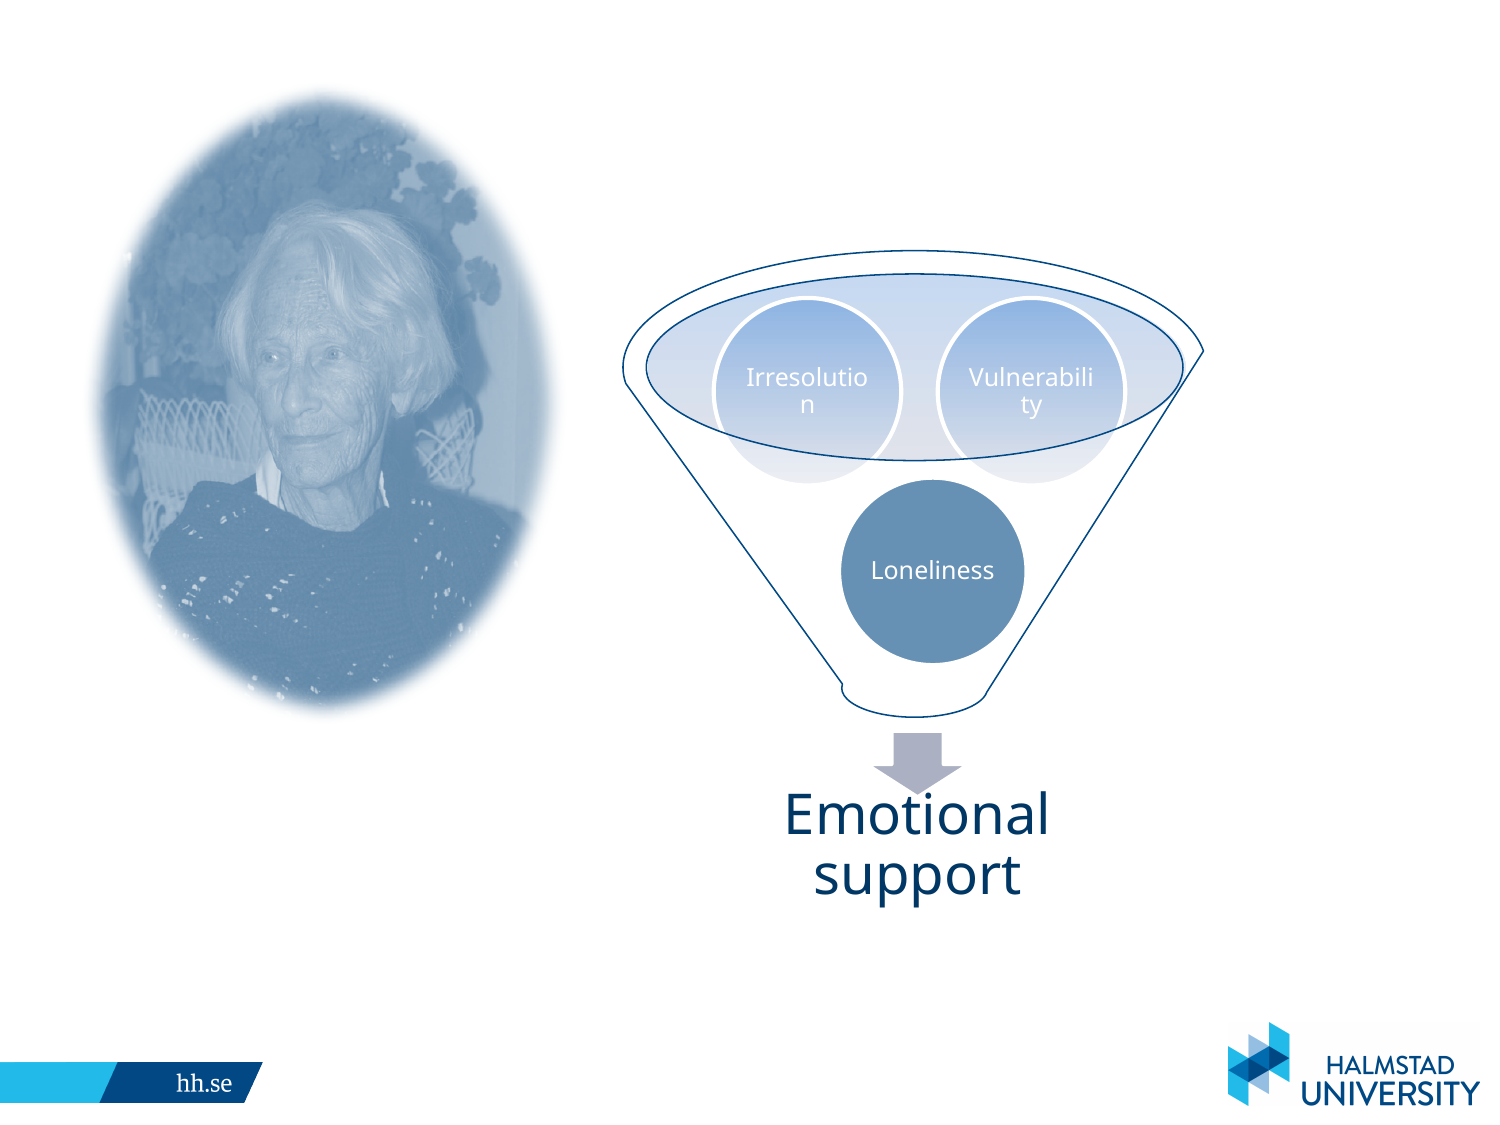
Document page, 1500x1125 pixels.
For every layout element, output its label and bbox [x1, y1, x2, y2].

text_box [417, 246, 1418, 914]
picture [81, 80, 568, 727]
picture [0, 1062, 263, 1103]
picture [1228, 1022, 1480, 1106]
